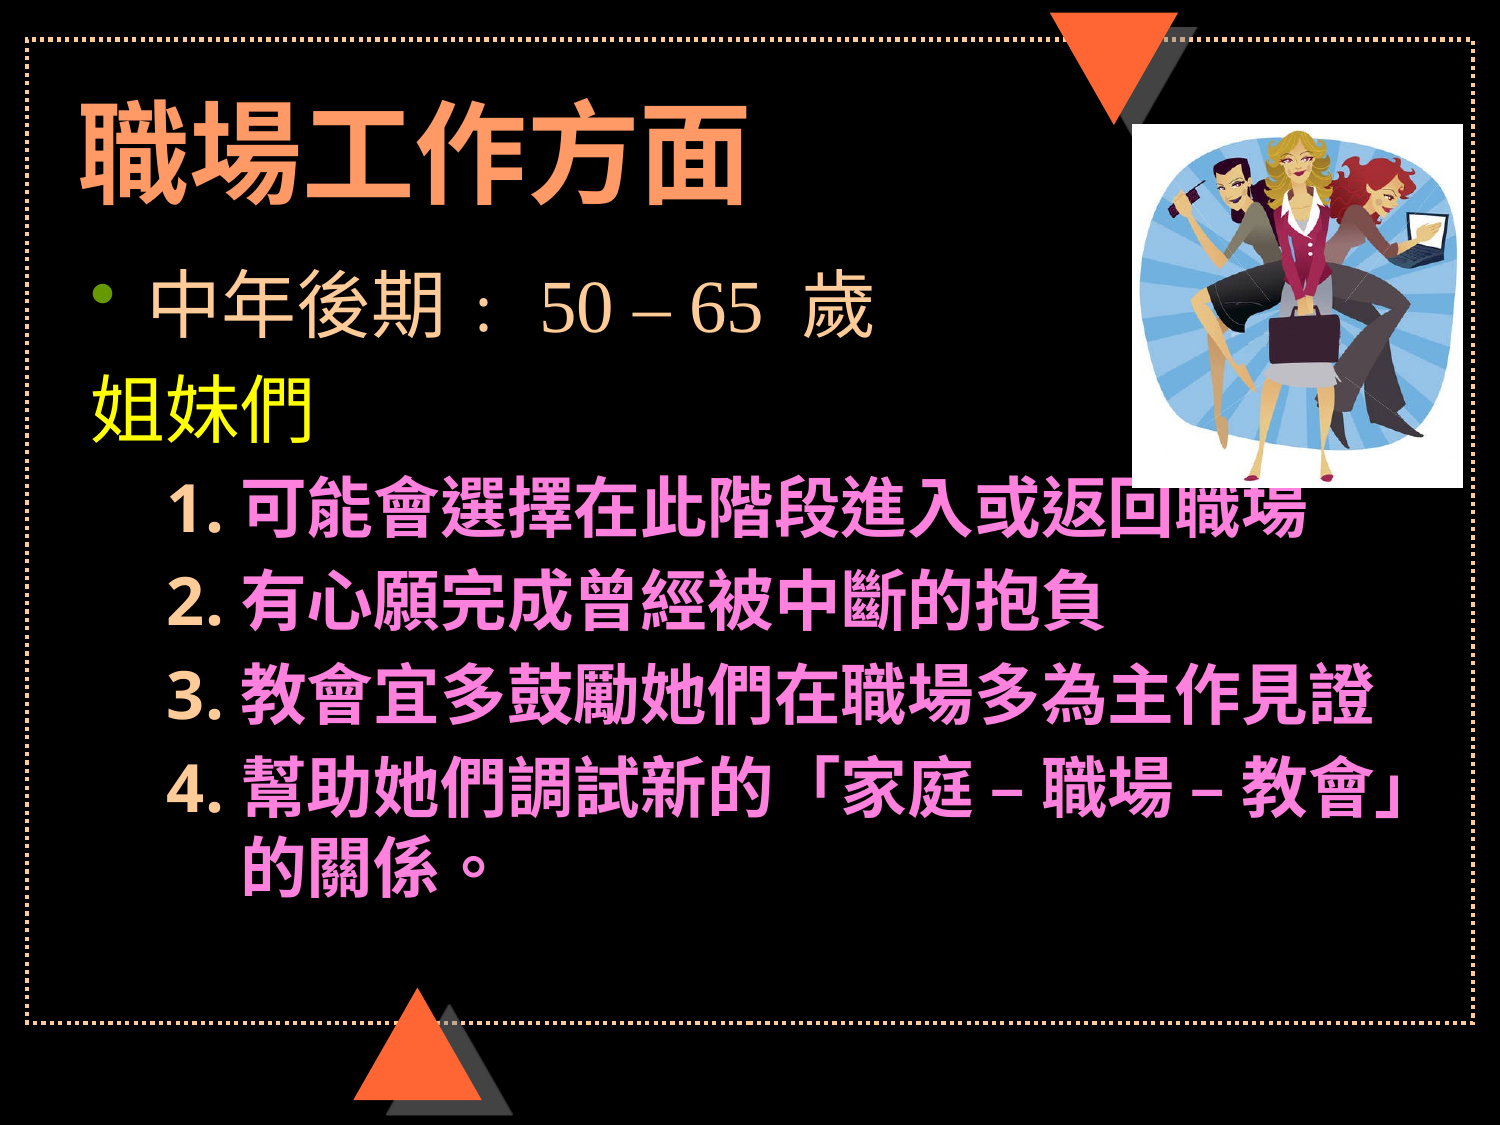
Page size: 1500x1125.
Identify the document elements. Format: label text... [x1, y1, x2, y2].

list 中年後期﹕50 – 65 歲 姐妹們 可能會選擇在此階段進入或返回職場 有心願完成曾經被中斷的抱負 教會宜多鼓勵她們在職場多為主作見證 幫助她們調試新的「家庭 – 職場 – 教會」的關係。 [74, 249, 1500, 963]
title 職場工作方面 [62, 49, 1338, 251]
picture [1132, 124, 1463, 488]
